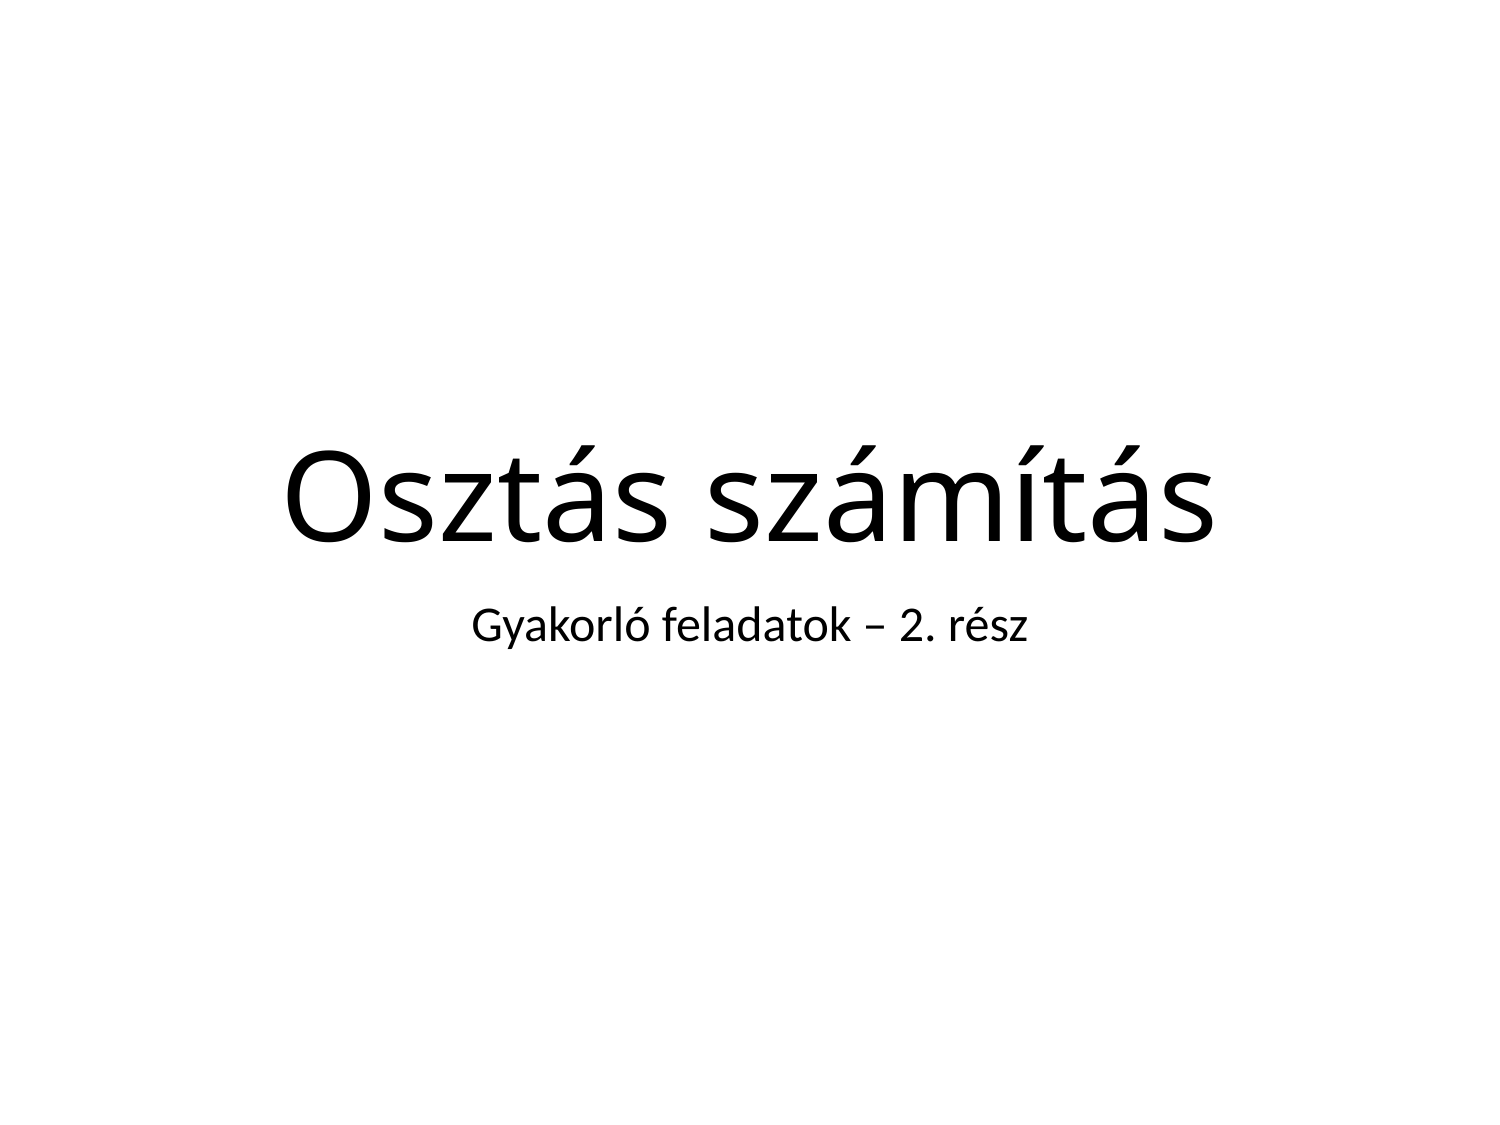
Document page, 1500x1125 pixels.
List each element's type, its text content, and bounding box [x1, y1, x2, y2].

subtitle Gyakorló feladatok – 2. rész [187, 590, 1313, 863]
title Osztás számítás [187, 184, 1313, 576]
